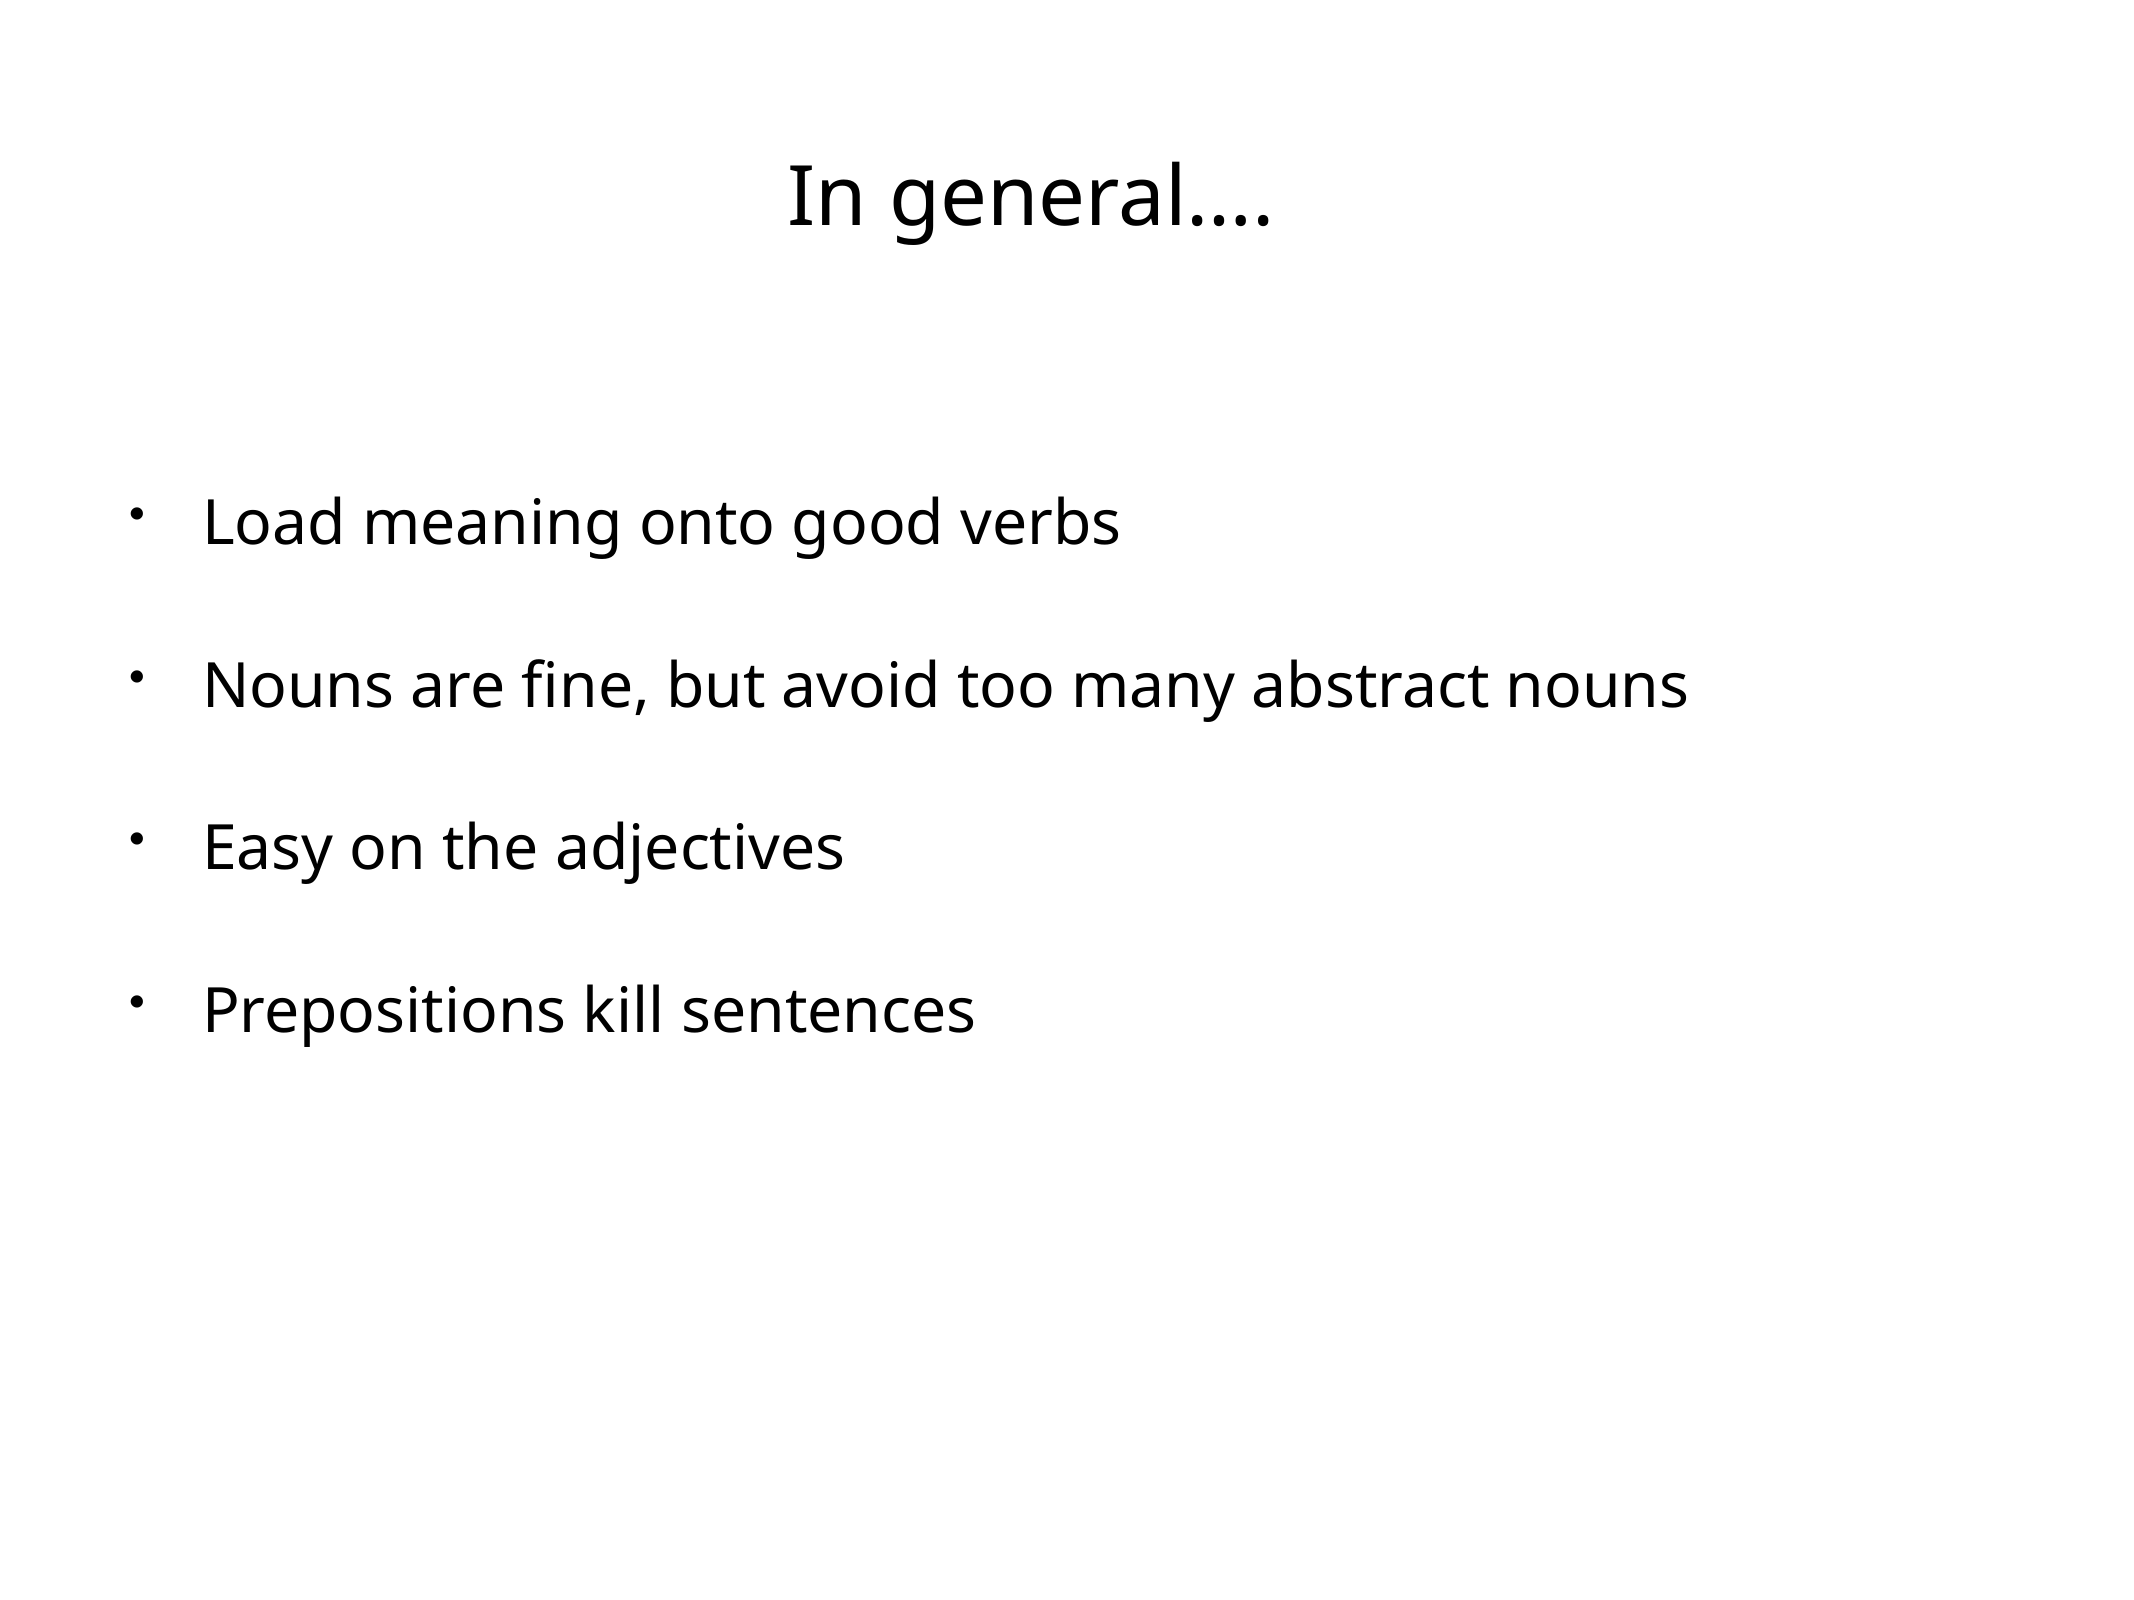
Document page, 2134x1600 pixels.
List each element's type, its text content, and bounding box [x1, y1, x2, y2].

list Load meaning onto good verbs Nouns are fine, but avoid too many abstract nouns Easy on the adjectives Prepositions kill sentences [120, 247, 1943, 1280]
title In general…. [120, 14, 1943, 247]
